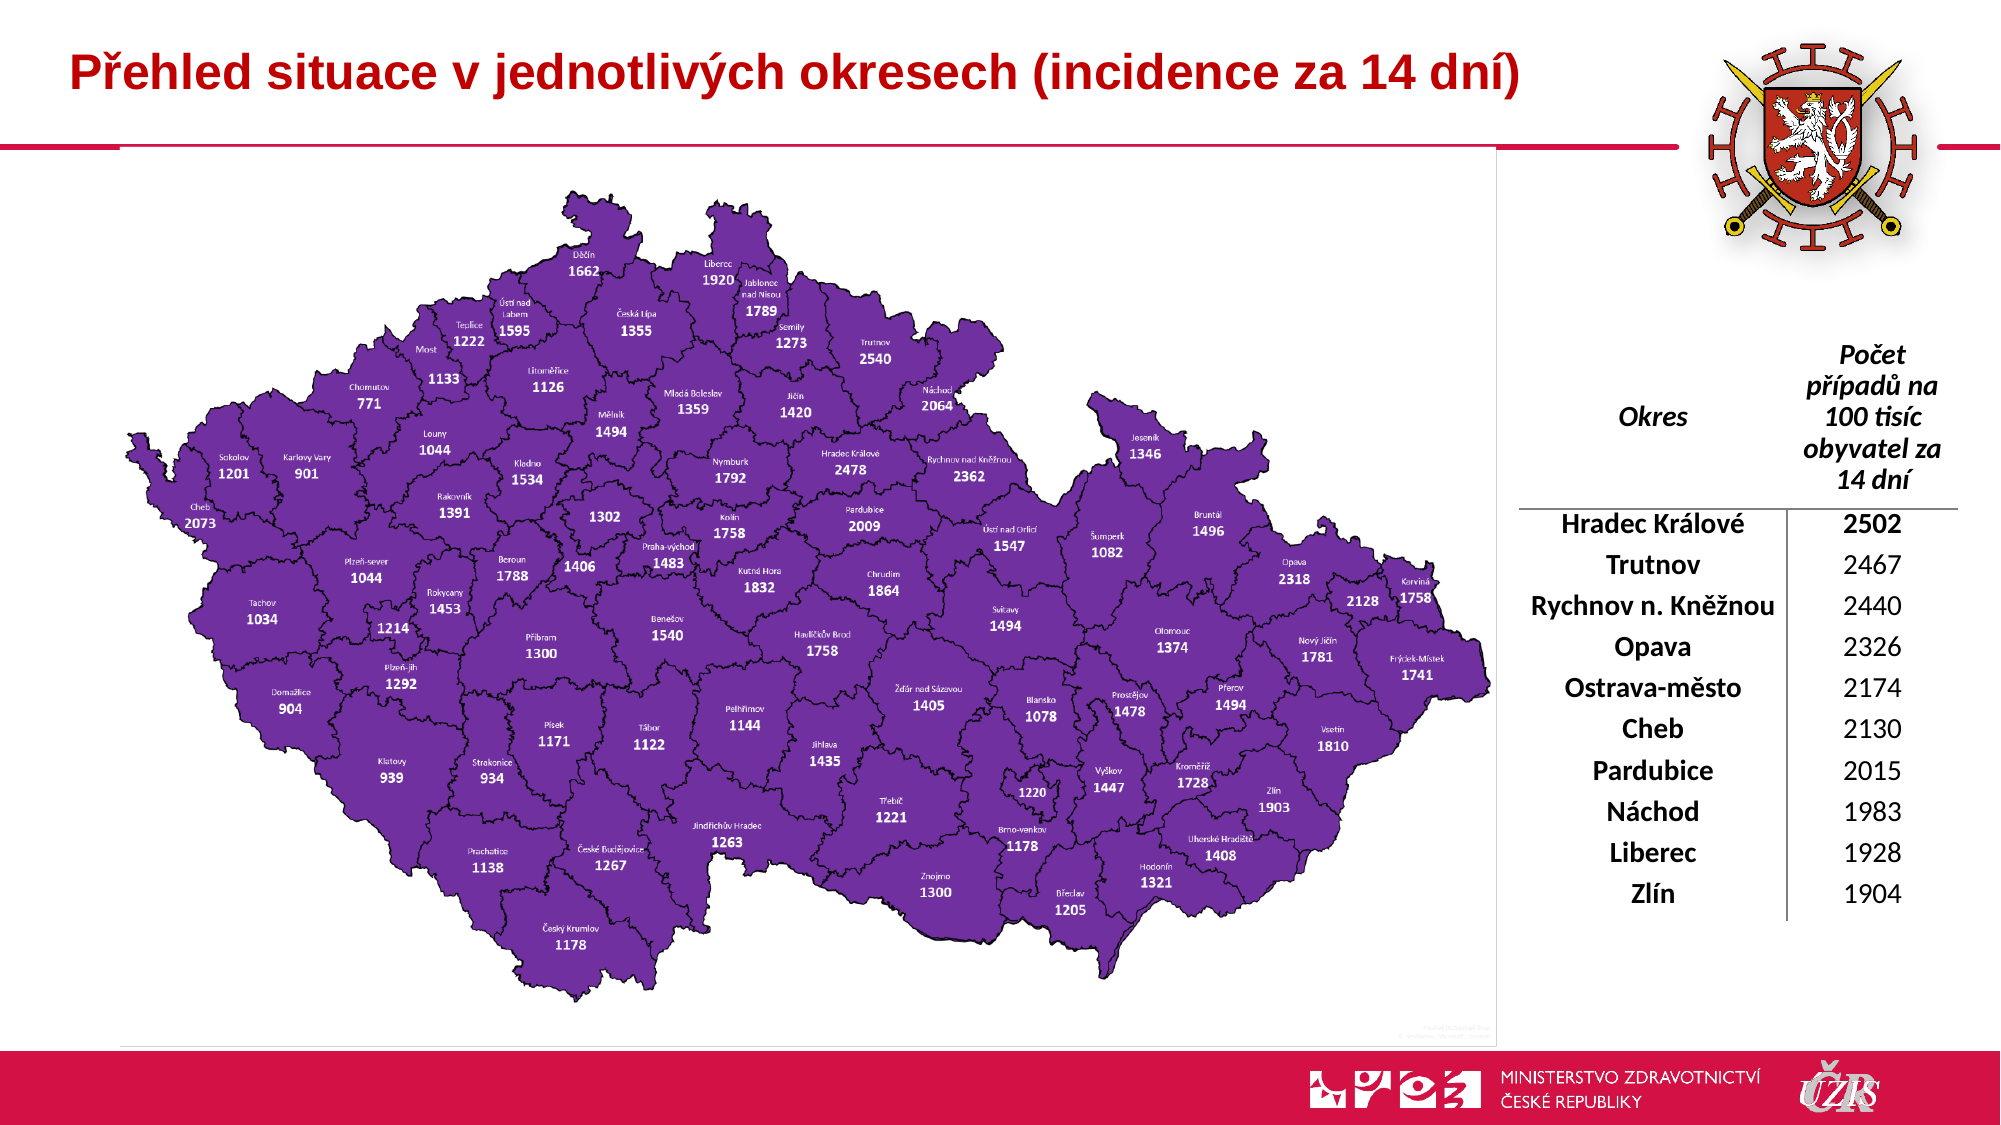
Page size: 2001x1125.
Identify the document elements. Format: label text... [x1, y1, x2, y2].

table_cell 2015 [1788, 756, 1958, 797]
table_cell 1983 [1788, 797, 1958, 838]
table_cell Náchod [1519, 797, 1786, 838]
table_header Počet případů na 100 tisíc obyvatel za 14 dní [1787, 328, 1958, 508]
table_cell 2440 [1788, 591, 1958, 632]
table_cell 1904 [1788, 879, 1958, 921]
title Přehled situace v jednotlivých okresech (incidence za 14 dní) [54, 0, 1677, 147]
table_cell Zlín [1519, 879, 1786, 921]
table_cell 2174 [1788, 674, 1958, 715]
table_cell 2502 [1788, 510, 1958, 550]
picture [1702, 37, 1923, 257]
table_cell Hradec Králové [1519, 510, 1786, 550]
table_cell Pardubice [1519, 756, 1786, 797]
table_cell Liberec [1519, 838, 1786, 879]
table_cell Ostrava-město [1519, 674, 1786, 715]
table_cell Trutnov [1519, 550, 1786, 591]
table_cell 2467 [1788, 550, 1958, 591]
table_header Okres [1519, 328, 1787, 508]
picture [1778, 1050, 1901, 1125]
table_cell Rychnov n. Kněžnou [1519, 591, 1786, 632]
table_cell 1928 [1788, 838, 1958, 879]
table_cell 2130 [1788, 715, 1958, 756]
picture [1308, 1068, 1762, 1108]
table_cell Cheb [1519, 715, 1786, 756]
table_cell Opava [1519, 632, 1786, 674]
picture [119, 146, 1497, 1047]
table_cell 2326 [1788, 632, 1958, 674]
